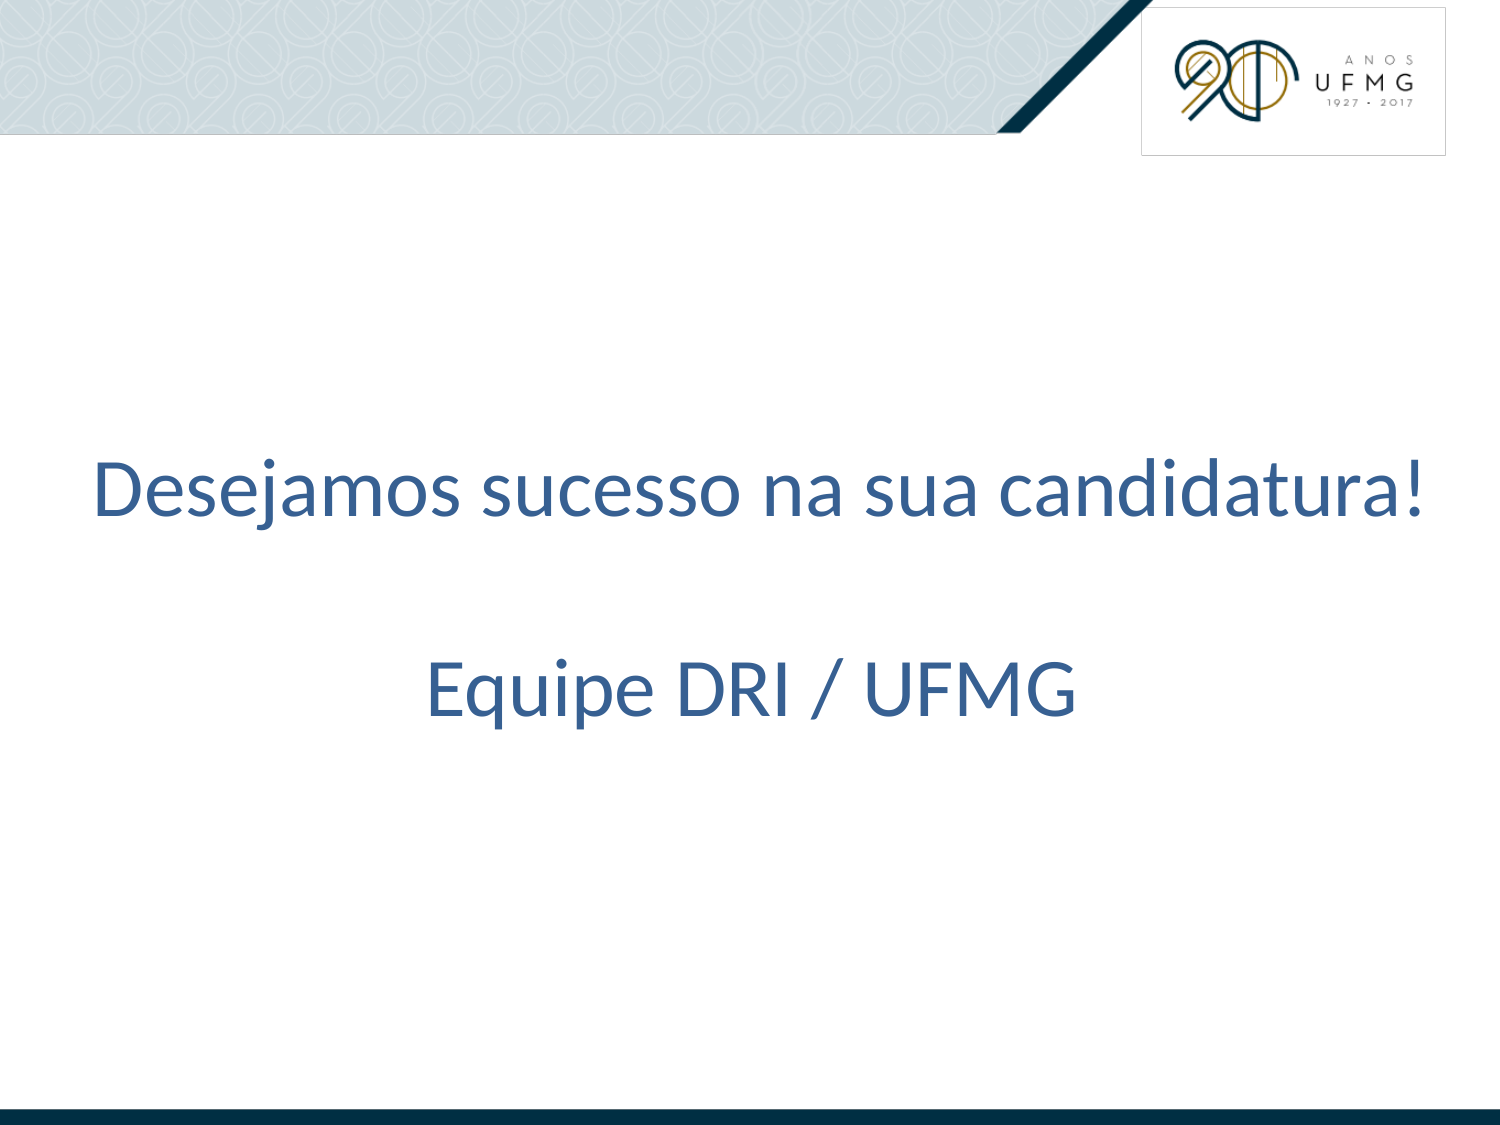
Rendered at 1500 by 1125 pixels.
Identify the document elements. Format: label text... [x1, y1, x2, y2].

title Desejamos sucesso na sua candidatura! Equipe DRI / UFMG [0, 461, 1500, 795]
